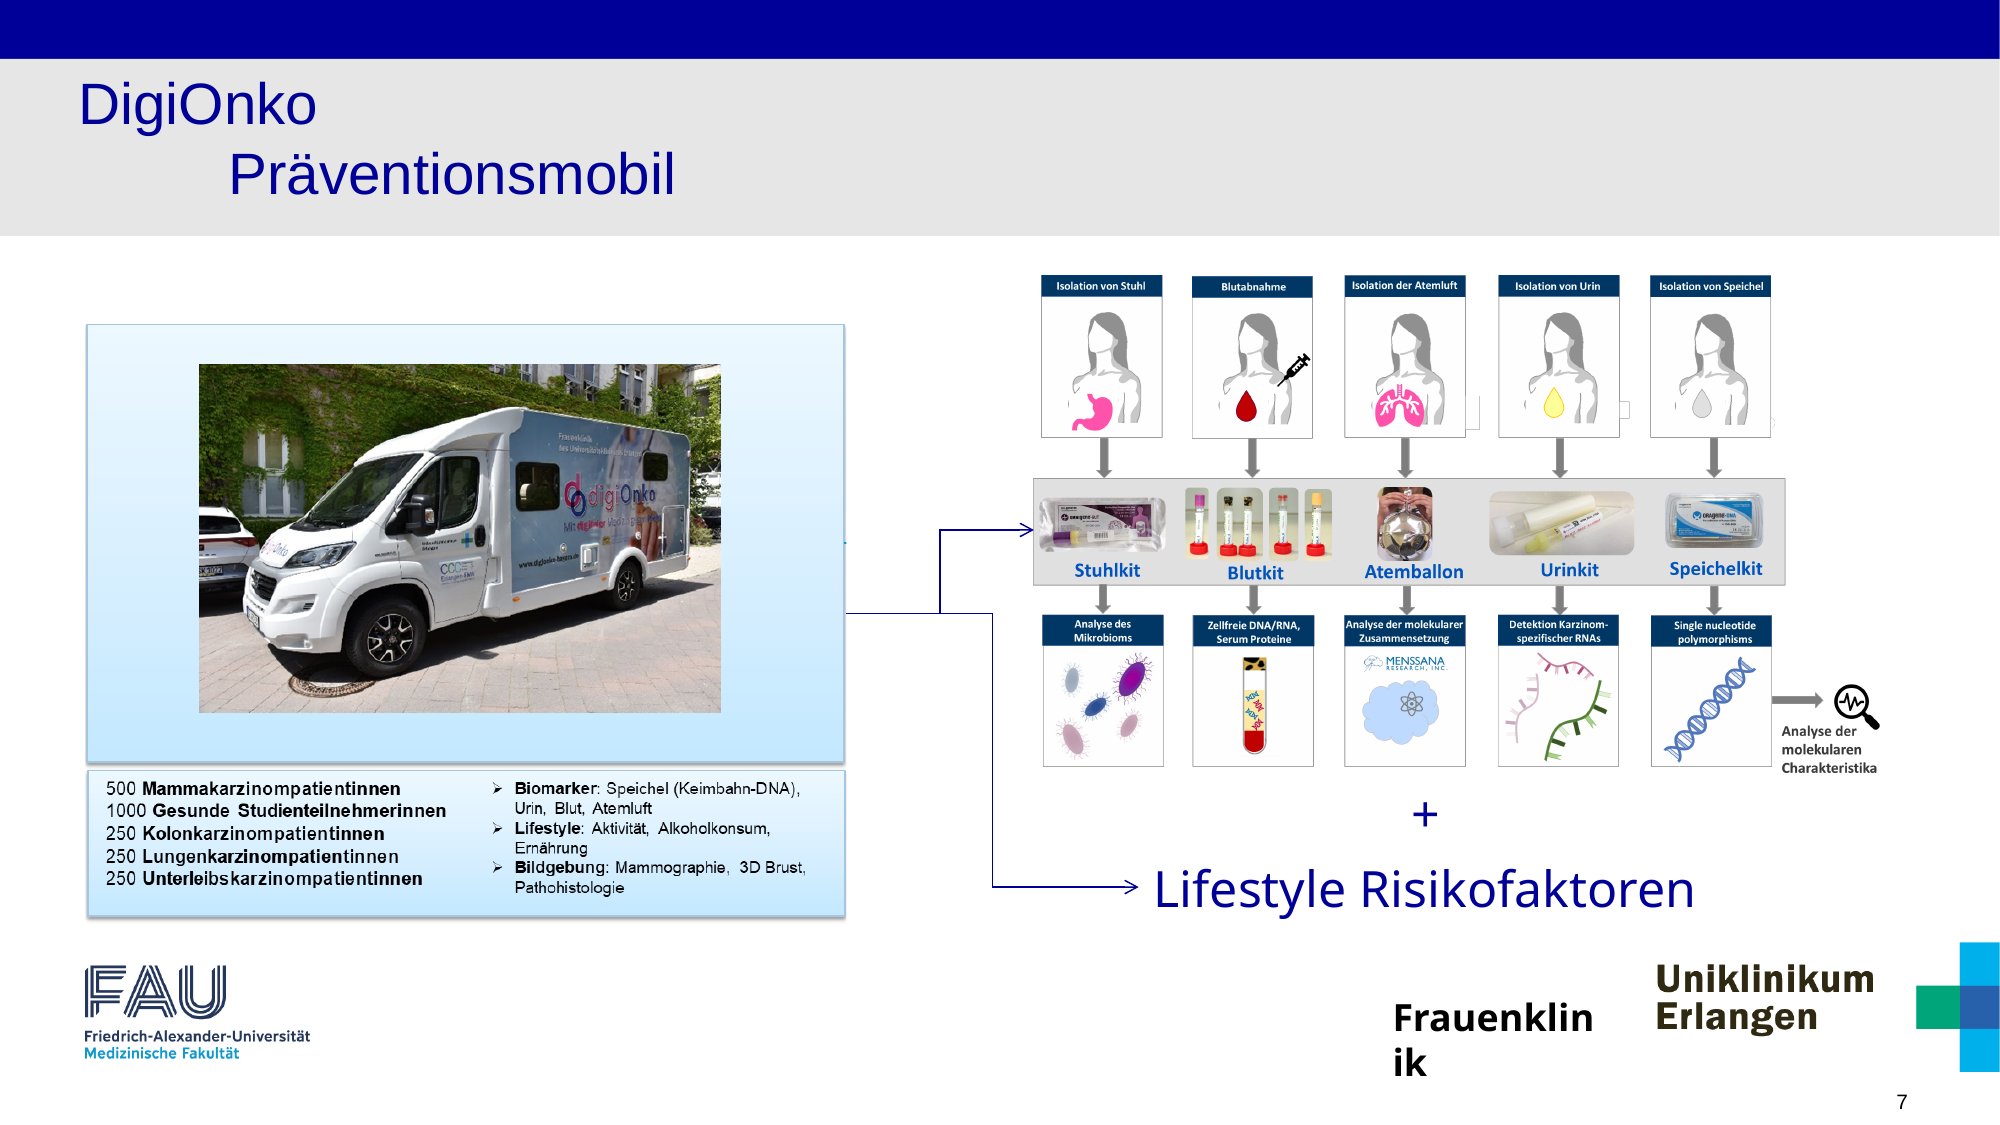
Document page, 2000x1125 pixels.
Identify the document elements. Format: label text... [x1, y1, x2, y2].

title DigiOnko Präventionsmobil [78, 66, 1202, 176]
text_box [845, 529, 1035, 612]
slide_number 7 [1896, 1088, 1916, 1109]
text_box Lifestyle Risikofaktoren [1138, 849, 1713, 925]
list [1033, 273, 1897, 787]
text_box + [1396, 794, 1455, 849]
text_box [845, 613, 1116, 888]
picture [3, 302, 2000, 1072]
